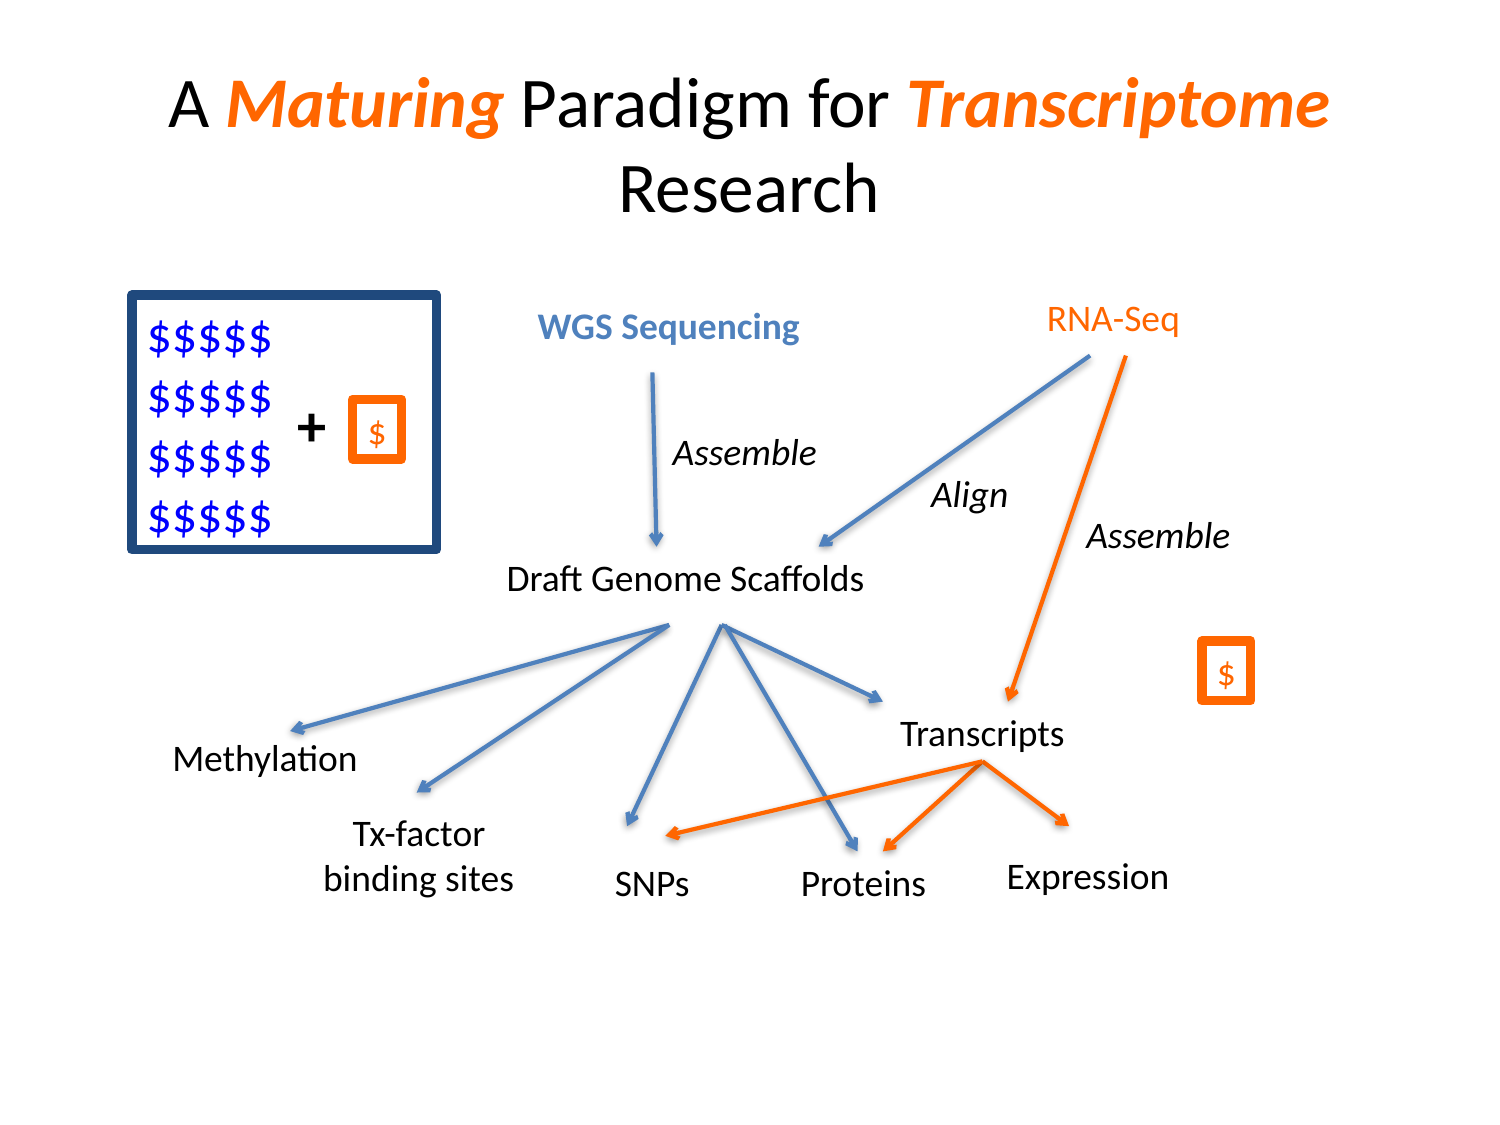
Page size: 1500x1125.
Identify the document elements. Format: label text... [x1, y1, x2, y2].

text_box Tx-factor binding sites [308, 801, 530, 907]
text_box + [282, 380, 342, 465]
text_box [882, 844, 983, 852]
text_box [626, 624, 720, 827]
text_box $$$$$ $$$$$ $$$$$ $$$$$ [131, 294, 437, 550]
text_box Proteins [786, 851, 942, 912]
text_box SNPs [600, 851, 705, 912]
text_box Methylation [157, 726, 373, 787]
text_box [664, 761, 983, 837]
text_box Assemble [662, 420, 813, 481]
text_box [1007, 355, 1127, 702]
text_box WGS Sequencing [522, 294, 815, 355]
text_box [858, 624, 884, 702]
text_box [724, 624, 858, 760]
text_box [652, 372, 657, 547]
text_box RNA-Seq [1032, 286, 1196, 347]
text_box Assemble [1131, 503, 1246, 564]
text_box $ [1202, 640, 1251, 701]
text_box Expression [991, 844, 1185, 905]
text_box Draft Genome Scaffolds [491, 546, 880, 607]
text_box $ [352, 399, 402, 459]
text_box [983, 761, 1070, 827]
text_box Transcripts [885, 701, 1080, 762]
title A Maturing Paradigm for Transcriptome Research [31, 48, 1467, 236]
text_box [724, 845, 858, 852]
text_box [289, 624, 415, 732]
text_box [416, 624, 625, 793]
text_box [818, 355, 1006, 547]
